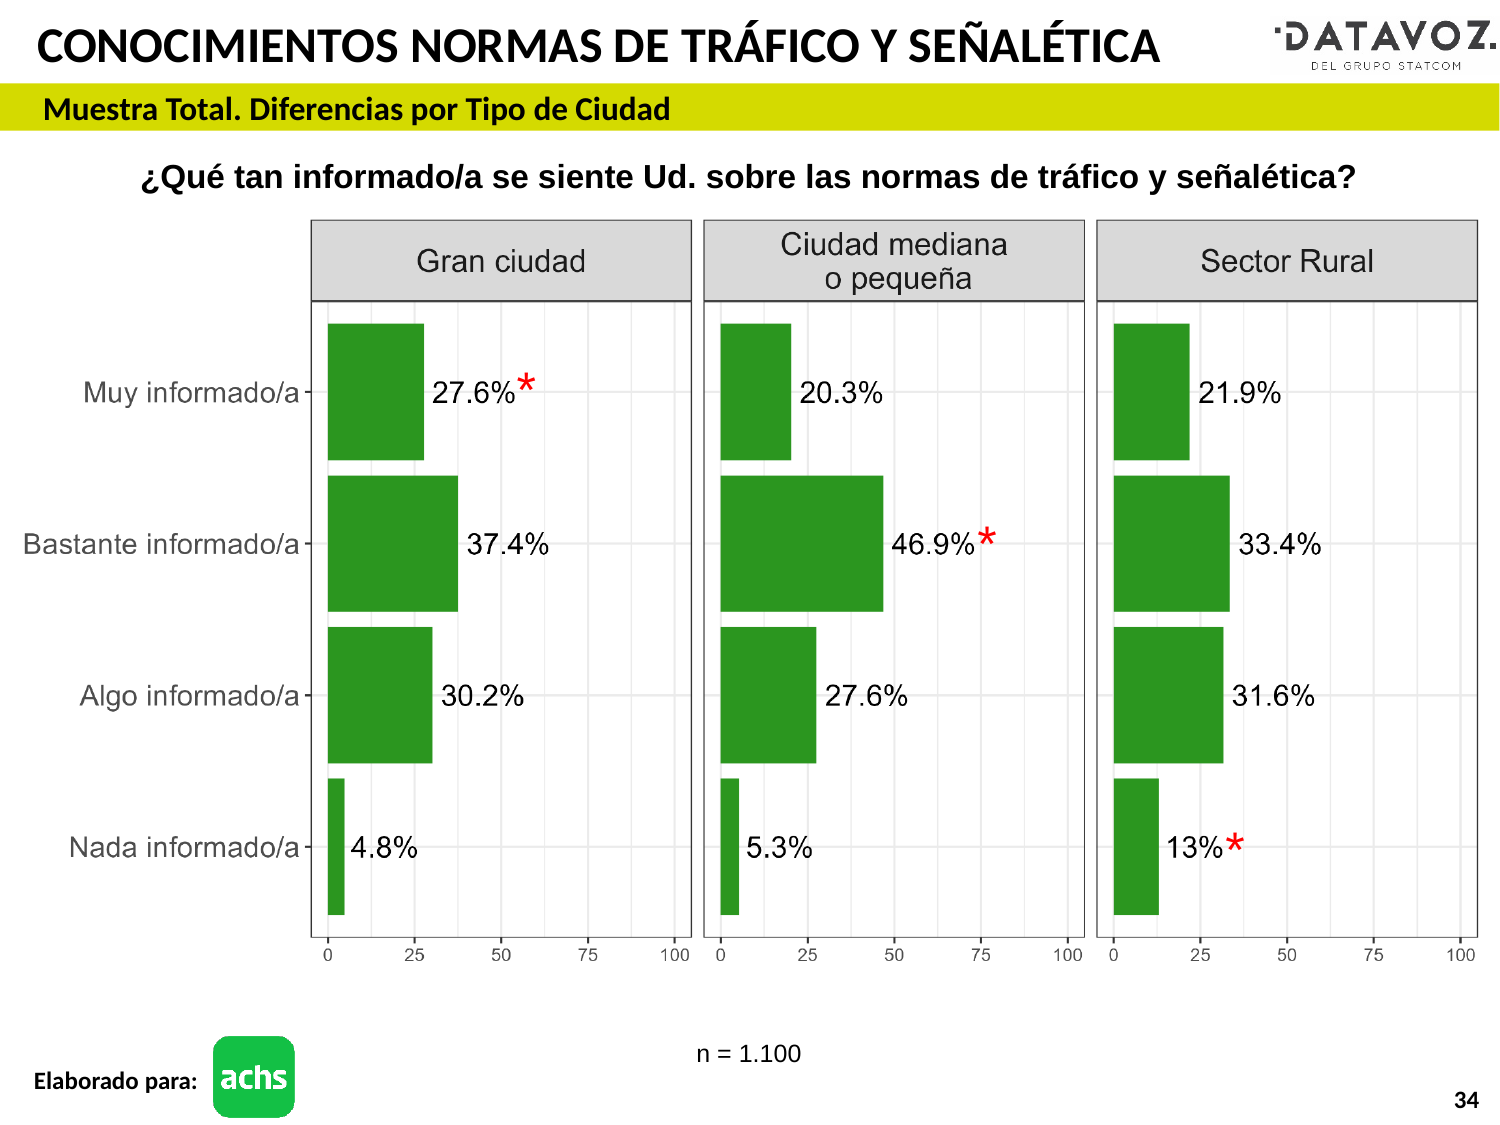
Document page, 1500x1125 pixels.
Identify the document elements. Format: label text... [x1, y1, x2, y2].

list Muestra Total. Diferencias por Tipo de Ciudad [0, 83, 1500, 131]
text_box n = 1.100 [681, 1029, 1034, 1075]
picture [194, 1017, 314, 1125]
picture [11, 207, 1489, 976]
text_box ¿Qué tan informado/a se siente Ud. sobre las normas de tráfico y señalética? [78, 147, 1421, 203]
title CONOCIMIENTOS normas de tráfico y señalética [0, 0, 1377, 83]
slide_number 34 [1406, 1076, 1495, 1120]
picture [1377, 16, 1500, 75]
